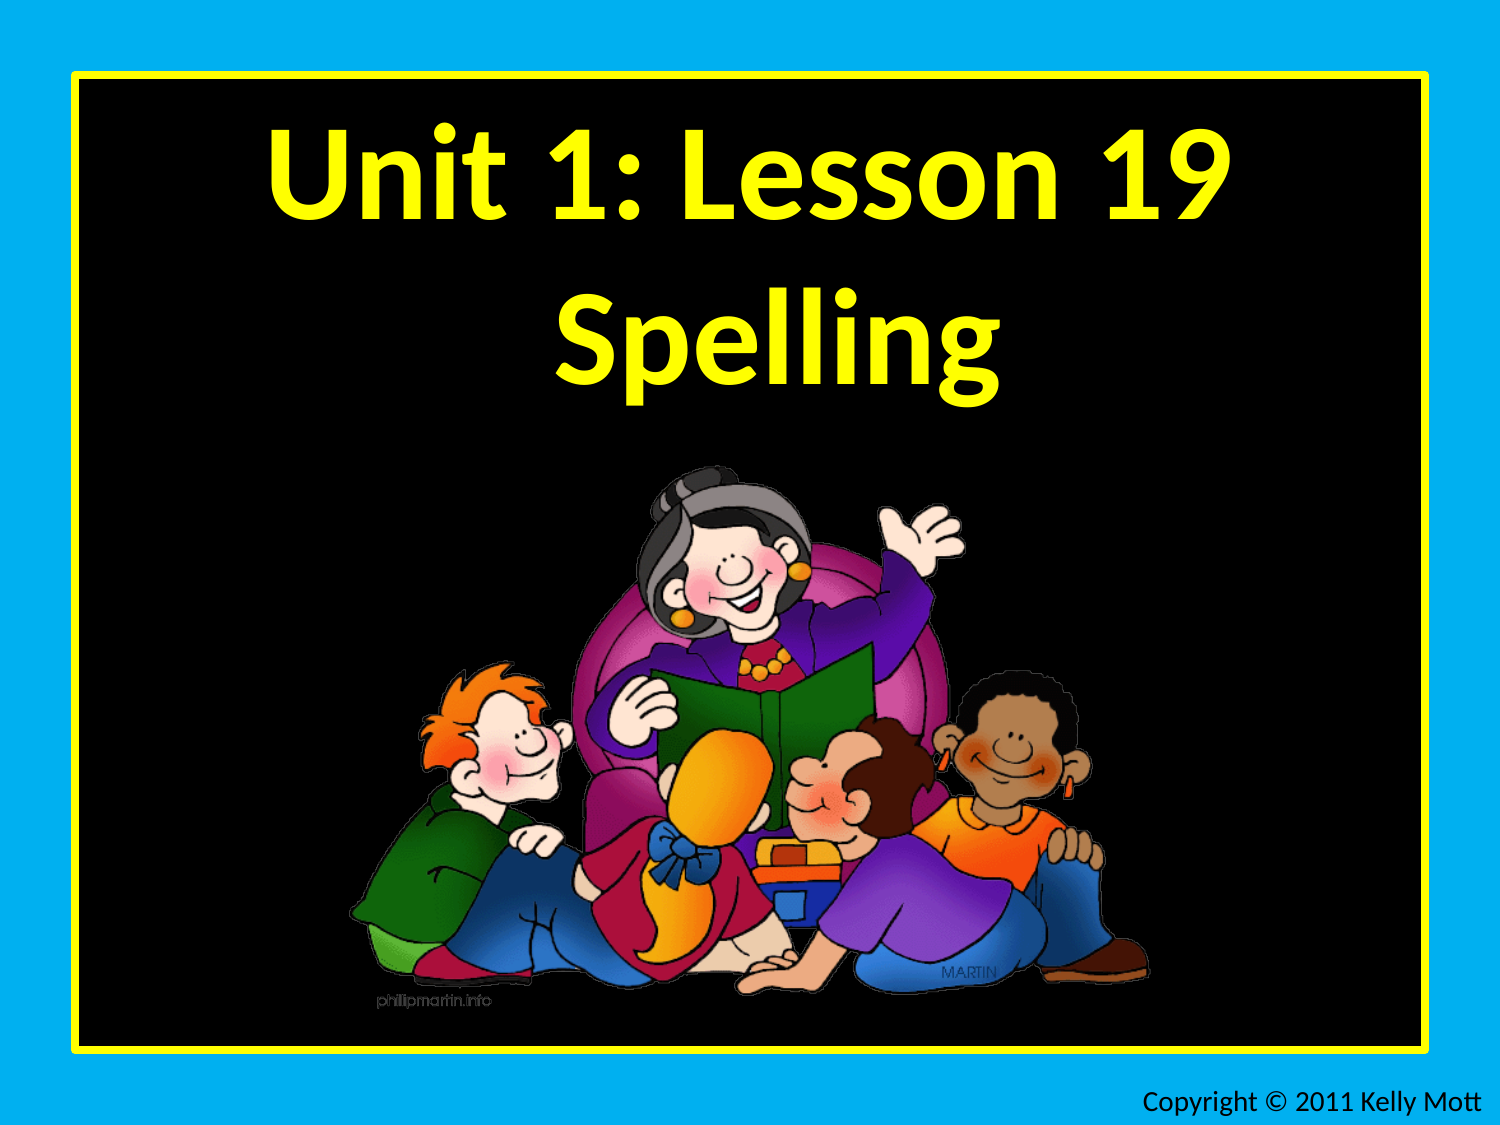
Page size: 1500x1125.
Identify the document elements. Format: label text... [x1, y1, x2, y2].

list Unit 1: Lesson 19 Spelling [75, 75, 1425, 1050]
picture [72, 72, 1428, 1053]
text_box Copyright © 2011 Kelly Mott [1128, 1074, 1498, 1125]
